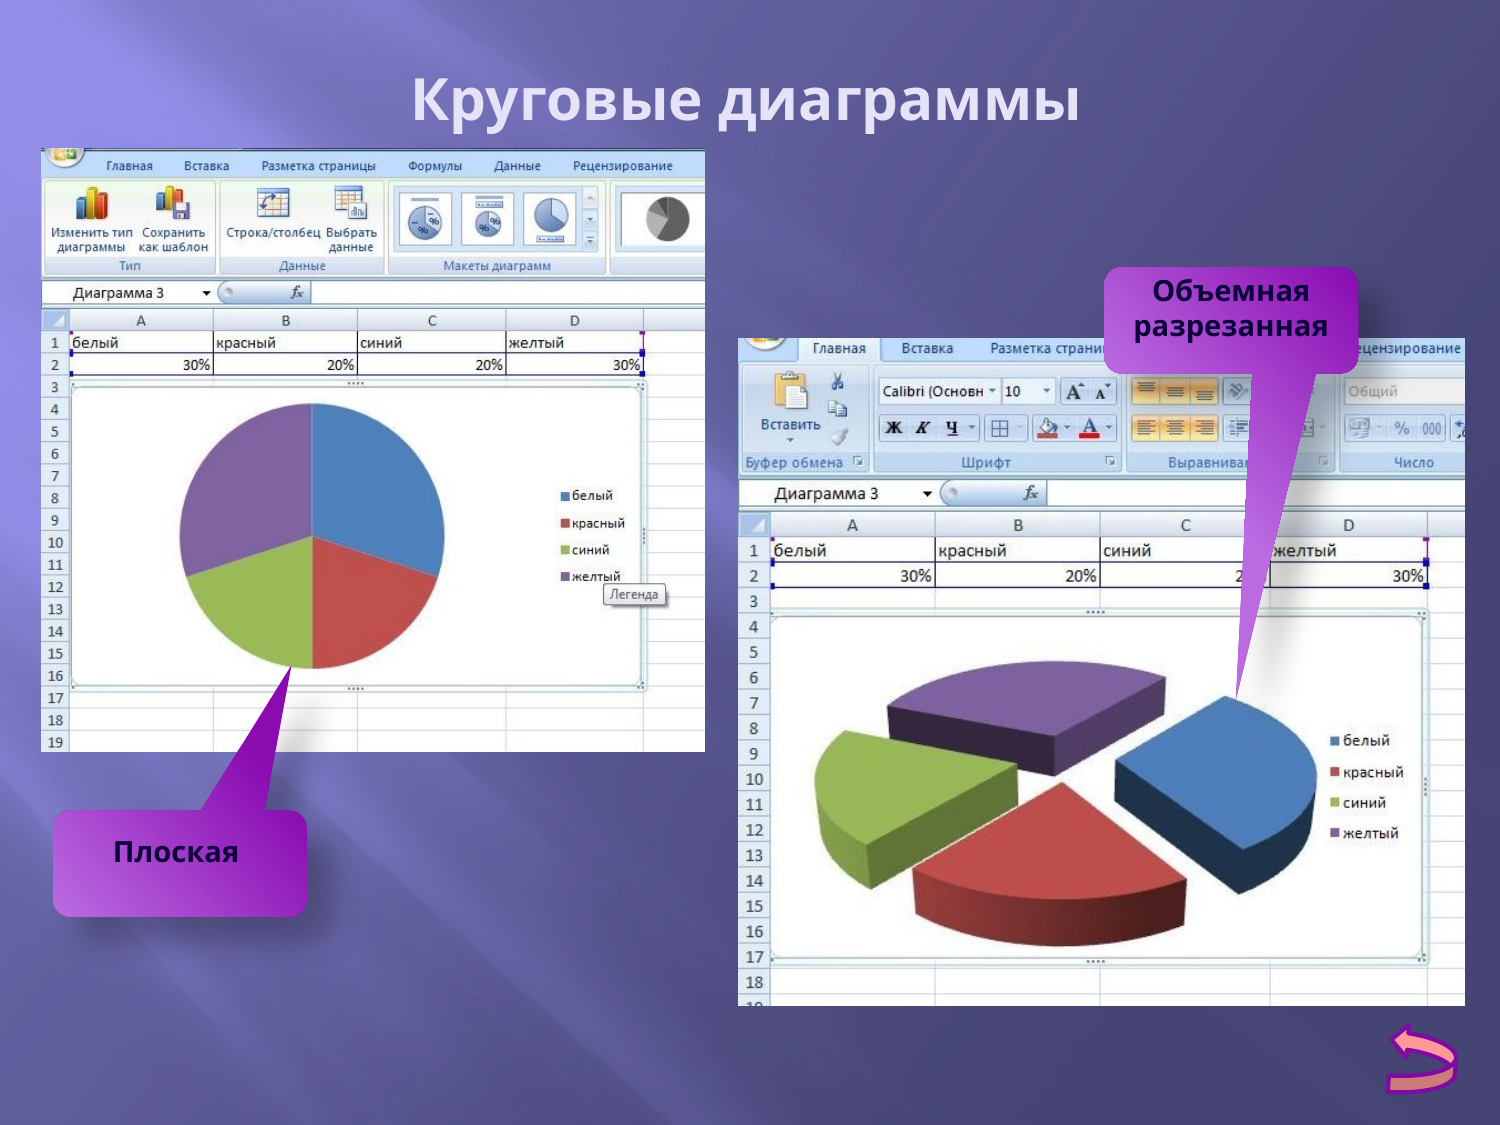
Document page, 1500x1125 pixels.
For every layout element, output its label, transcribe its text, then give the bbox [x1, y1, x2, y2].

text_box Круговые диаграммы [395, 54, 1270, 140]
picture [737, 337, 1466, 1006]
picture [40, 148, 705, 752]
text_box Плоская [53, 796, 307, 917]
text_box [1385, 1049, 1459, 1095]
text_box Объемная разрезанная [1104, 267, 1359, 337]
